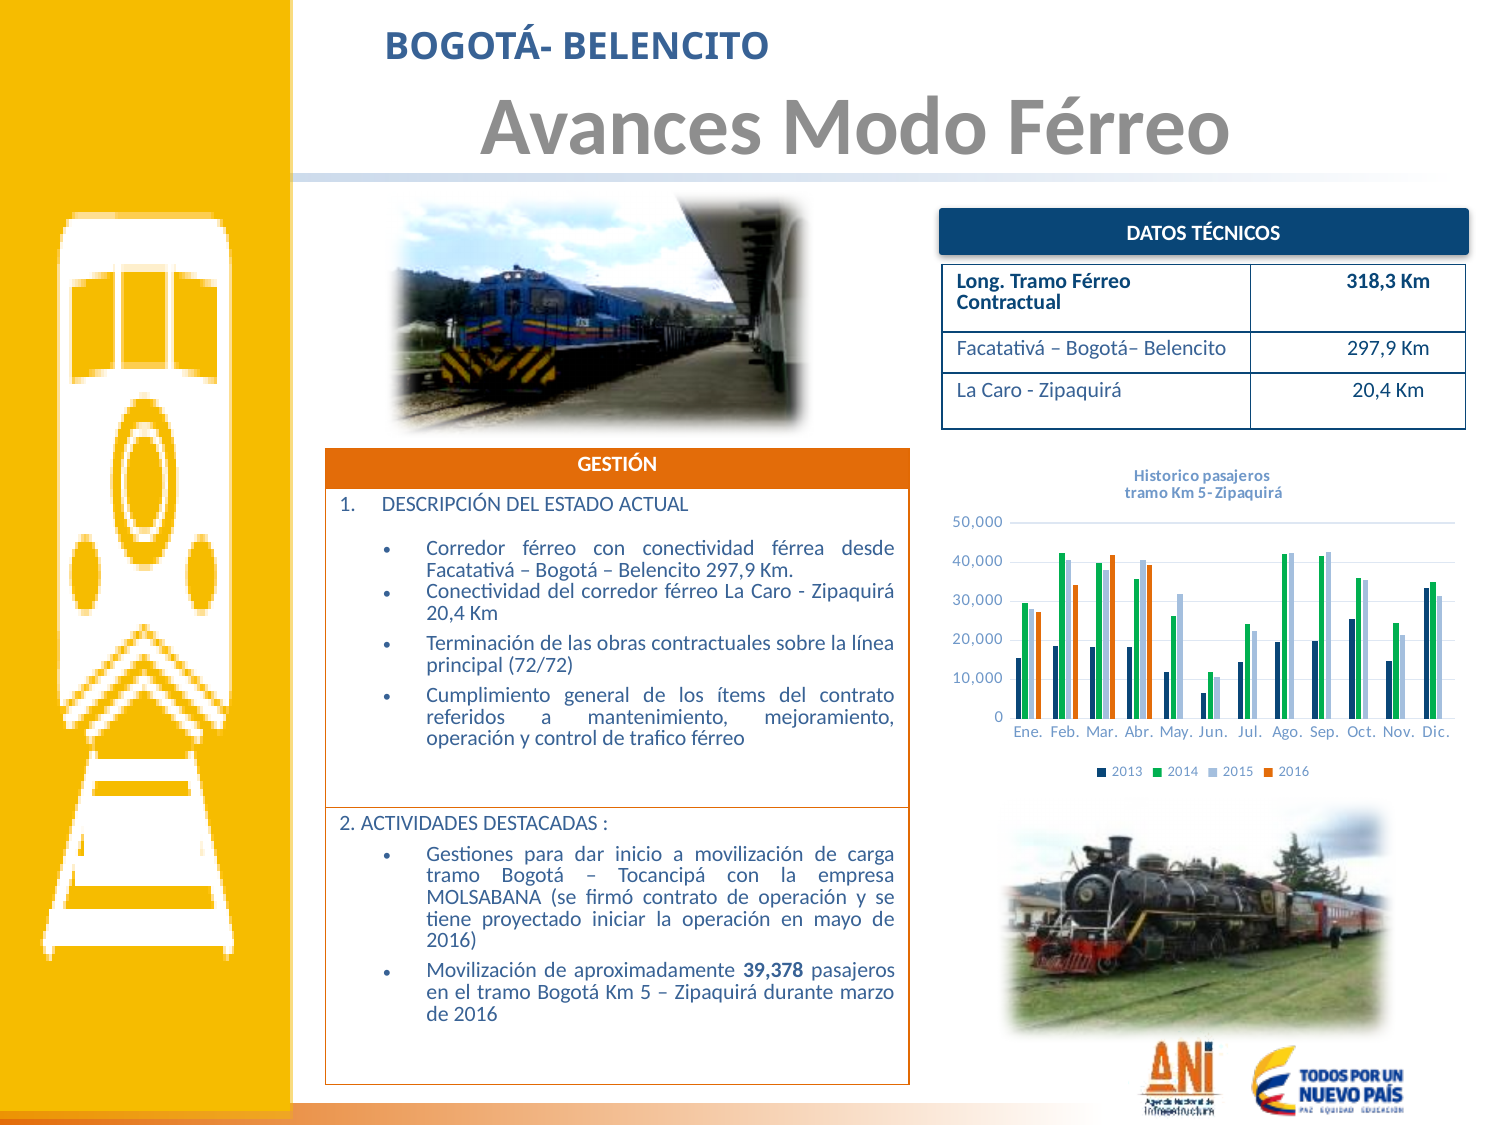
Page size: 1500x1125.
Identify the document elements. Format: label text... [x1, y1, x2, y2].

table_cell 2. ACTIVIDADES DESTACADAS : Gestiones para dar inicio a movilización de carga tramo Bogotá – Tocancipá con la empresa MOLSABANA (se firmó contrato de operación y se tiene proyectado iniciar la operación en mayo de 2016) Movilización de aproximadamente 39,378 pasajeros en el tramo Bogotá Km 5 – Zipaquirá durante marzo de 2016 [326, 808, 908, 1084]
table_cell DESCRIPCIÓN DEL ESTADO ACTUAL Corredor férreo con conectividad férrea desde Facatativá – Bogotá – Belencito 297,9 Km. Conectividad del corredor férreo La Caro - Zipaquirá 20,4 Km Terminación de las obras contractuales sobre la línea principal (72/72) Cumplimiento general de los ítems del contrato referidos a mantenimiento, mejoramiento, operación y control de trafico férreo [326, 489, 908, 807]
text_box BOGOTÁ- BELENCITO [369, 14, 1174, 75]
text_box DATOS TÉCNICOS [941, 211, 1466, 253]
picture [385, 190, 815, 439]
table_header GESTIÓN [326, 449, 908, 488]
table_cell 20,4 Km [1251, 374, 1465, 428]
text_box Avances Modo Férreo [465, 63, 1247, 179]
table_cell La Caro - Zipaquirá [943, 374, 1250, 428]
picture [996, 795, 1407, 1125]
table_cell Facatativá – Bogotá– Belencito [943, 333, 1250, 372]
table_header 318,3 Km [1251, 265, 1465, 331]
table_header Long. Tramo Férreo Contractual [943, 265, 1250, 331]
picture [0, 0, 294, 1119]
chart [941, 448, 1466, 786]
table_cell 297,9 Km [1251, 333, 1465, 372]
